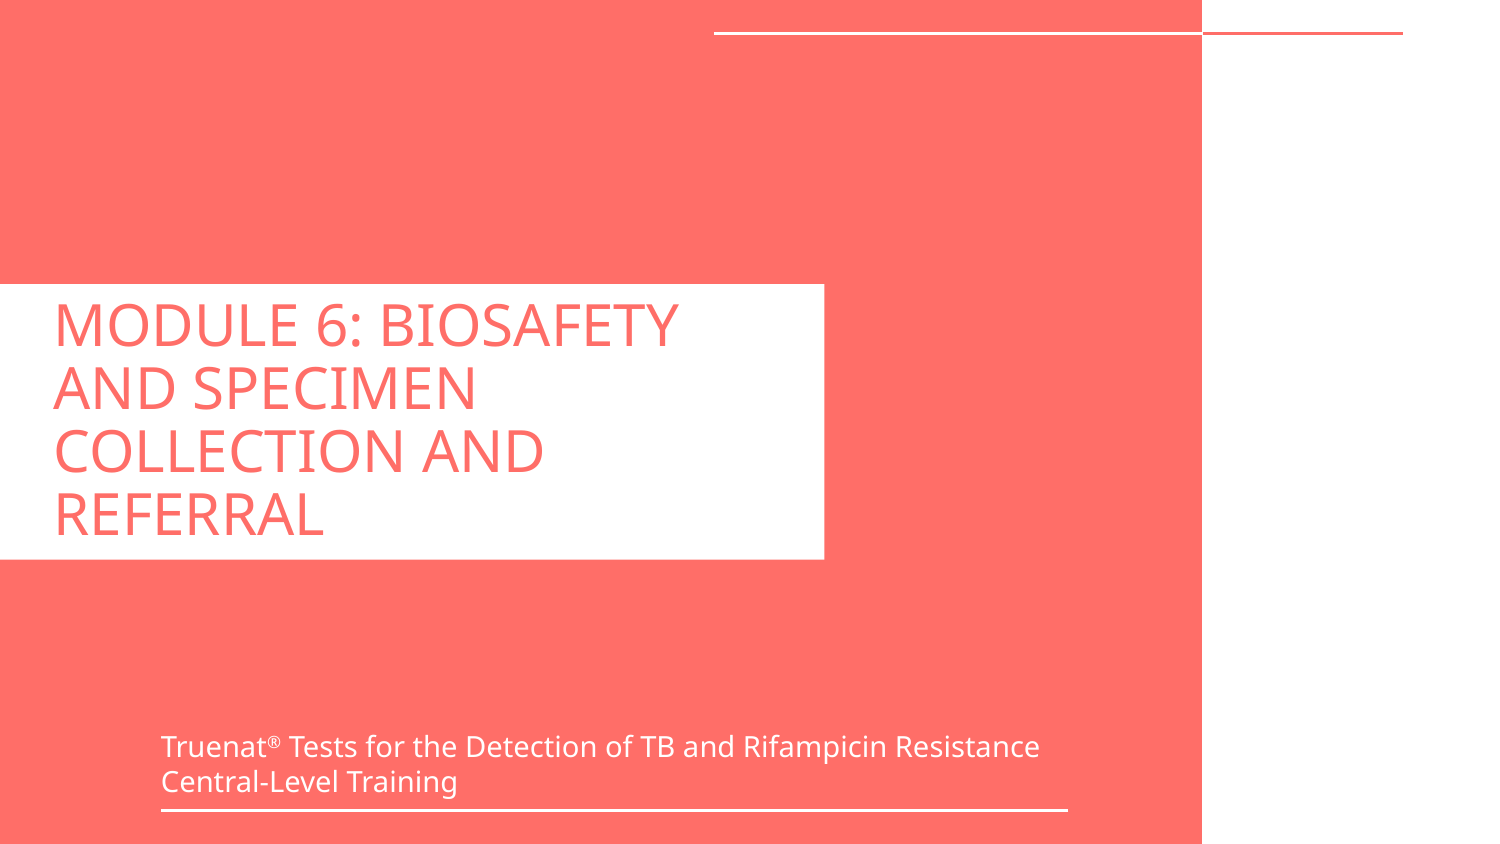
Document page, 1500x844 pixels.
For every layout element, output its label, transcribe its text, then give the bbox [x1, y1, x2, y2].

text_box [0, 284, 825, 560]
subtitle Truenat® Tests for the Detection of TB and Rifampicin Resistance Central-Level Training​ [145, 713, 1078, 775]
title MODULE 6: BIOSAFETY AND SPECIMEN COLLECTION AND REFERRAL [38, 337, 811, 507]
